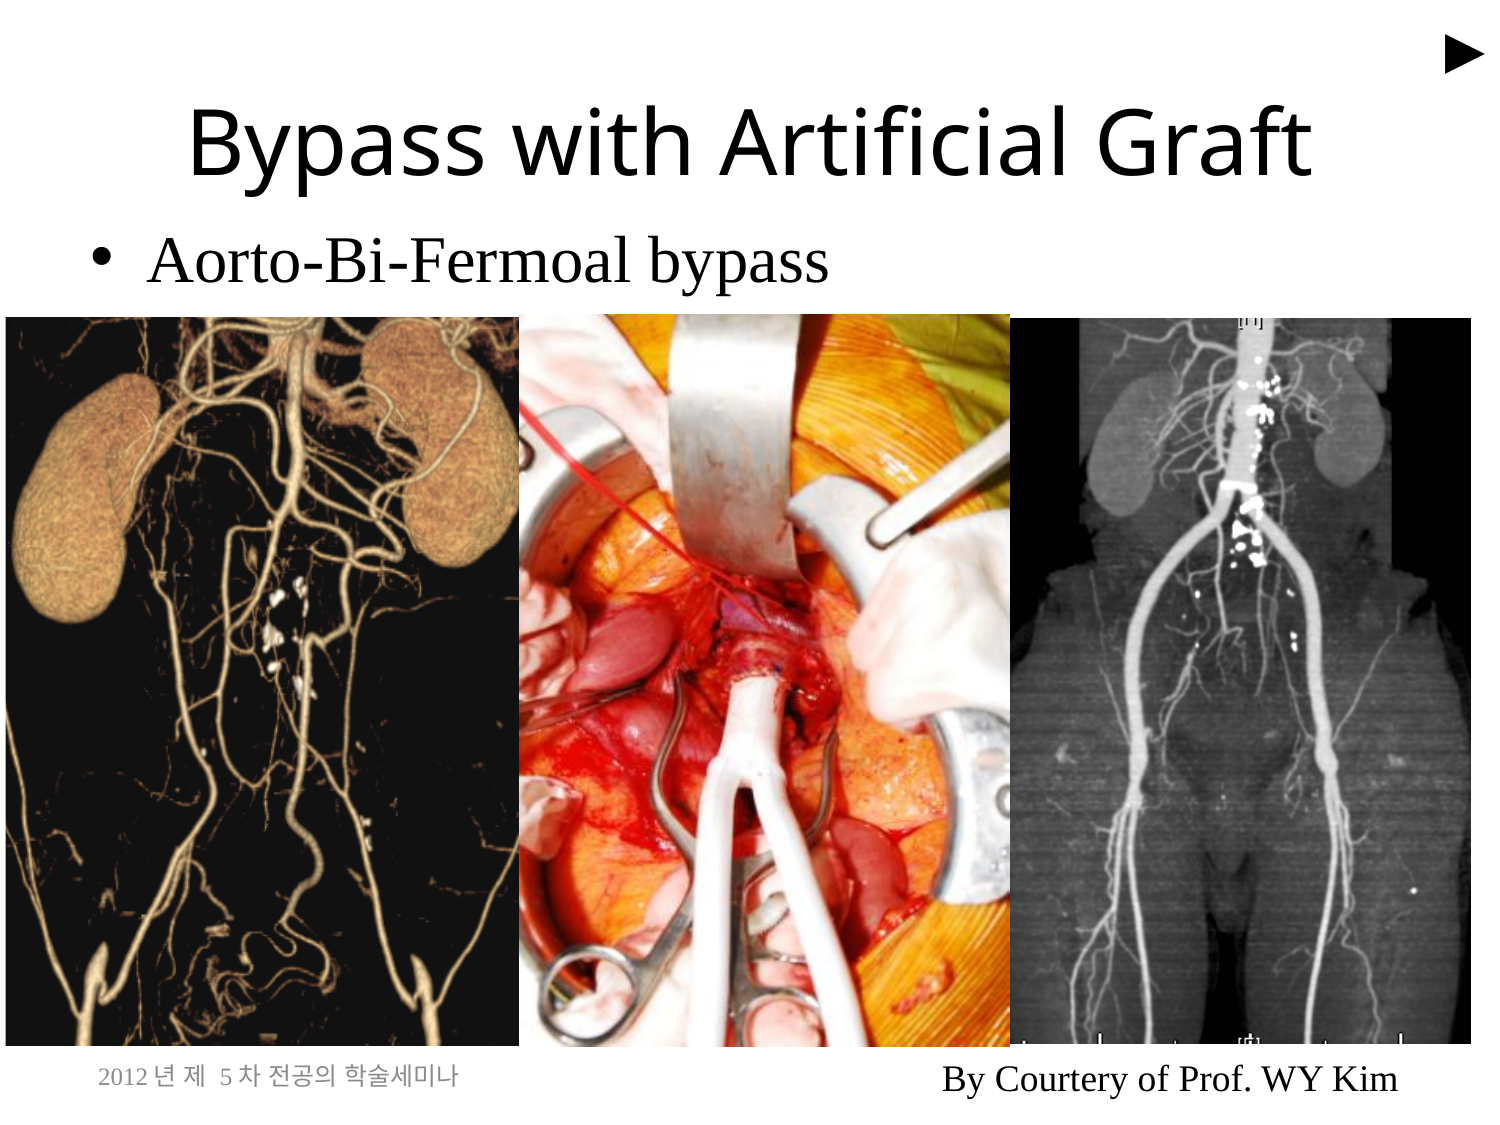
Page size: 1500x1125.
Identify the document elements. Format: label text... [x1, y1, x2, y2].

title Bypass with Artificial Graft [75, 45, 1425, 233]
list Aorto-Bi-Fermoal bypass [75, 233, 1425, 317]
footer 2012년 제 5차 전공의 학술세미나 [41, 1055, 517, 1106]
text_box By Courtery of Prof. WY Kim [927, 1053, 1459, 1107]
text_box ► [1417, 0, 1500, 95]
picture [5, 314, 1471, 1047]
